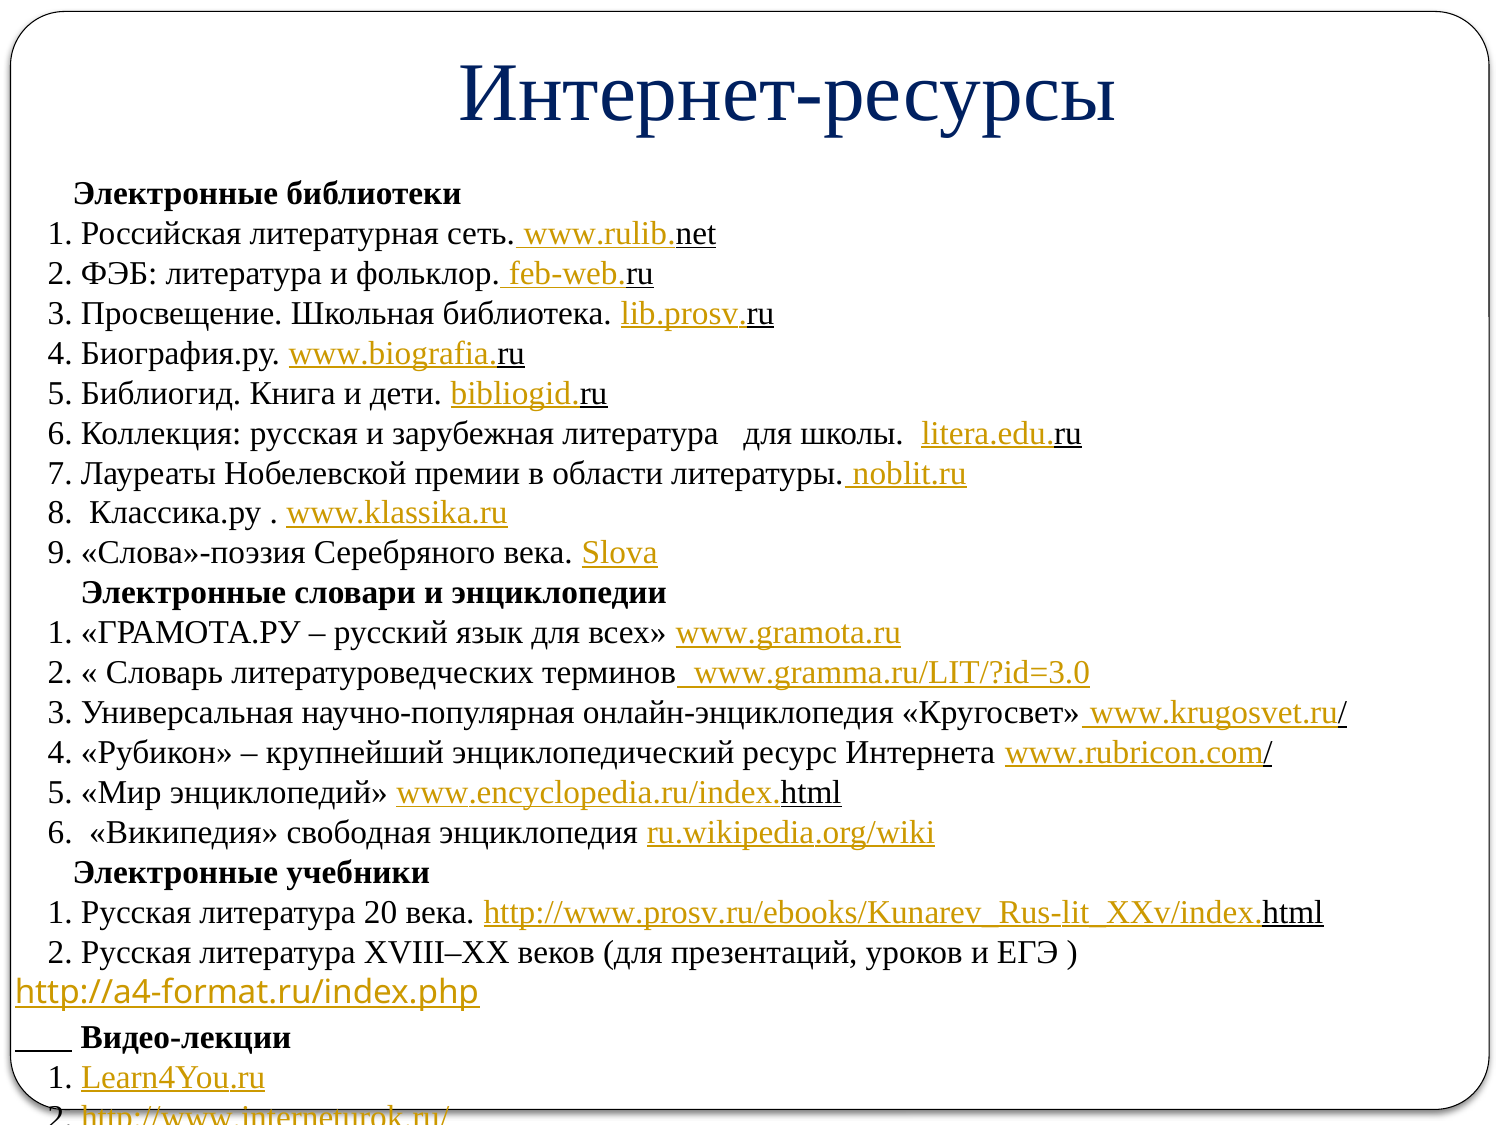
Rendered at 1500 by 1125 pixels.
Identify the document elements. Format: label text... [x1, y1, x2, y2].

text_box Электронные библиотеки 1. Российская литературная сеть. www.rulib.net 2. ФЭБ: литература и фольклор. feb-web.ru 3. Просвещение. Школьная библиотека. lib.prosv.ru 4. Биография.ру. www.biografia.ru 5. Библиогид. Книга и дети. bibliogid.ru 6. Коллекция: русская и зарубежная литература для школы. litera.edu.ru 7. Лауреаты Нобелевской премии в области литературы. noblit.ru 8. Классика.ру . www.klassika.ru 9. «Слова»-поэзия Серебряного века. Slova Электронные словари и энциклопедии 1. «ГРАМОТА.РУ – русский язык для всех» www.gramota.ru 2. « Словарь литературоведческих терминов www.gramma.ru/LIT/?id=3.0 3. Универсальная научно-популярная онлайн-энциклопедия «Кругосвет» www.krugosvet.ru/ 4. «Рубикон» – крупнейший энциклопедический ресурс Интернета www.rubricon.com/ 5. «Мир энциклопедий» www.encyclopedia.ru/index.html 6. «Википедия» свободная энциклопедия ru.wikipedia.org/wiki Электронные учебники 1. Русская литература 20 века. http://www.prosv.ru/ebooks/Kunarev_Rus-lit_XXv/index.html 2. Русская литература XVIII–XX веков (для презентаций, уроков и ЕГЭ ) http://a4-format.ru/index.php Видео-лекции 1. Learn4You.ru 2. http://www.interneturok.ru/ . [0, 163, 1500, 1125]
title Интернет-ресурсы [150, 0, 1425, 153]
